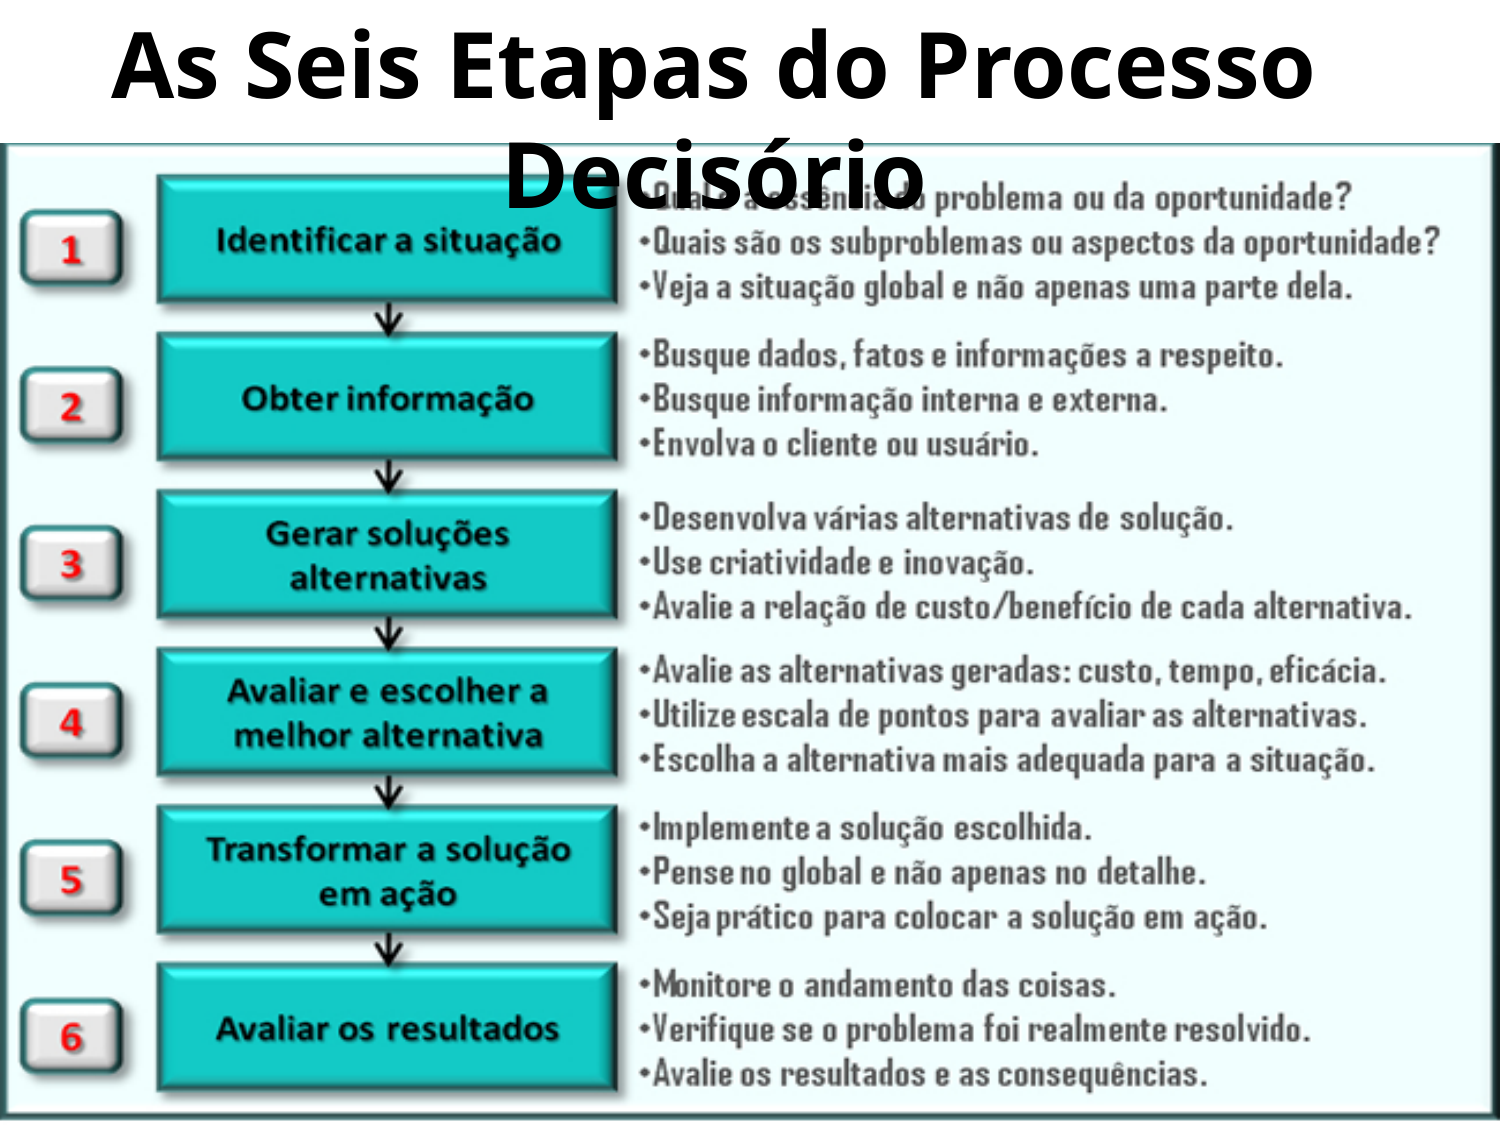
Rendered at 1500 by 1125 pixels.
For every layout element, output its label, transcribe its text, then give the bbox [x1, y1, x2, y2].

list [0, 143, 1500, 1125]
text_box As Seis Etapas do Processo Decisório [0, 0, 1430, 143]
